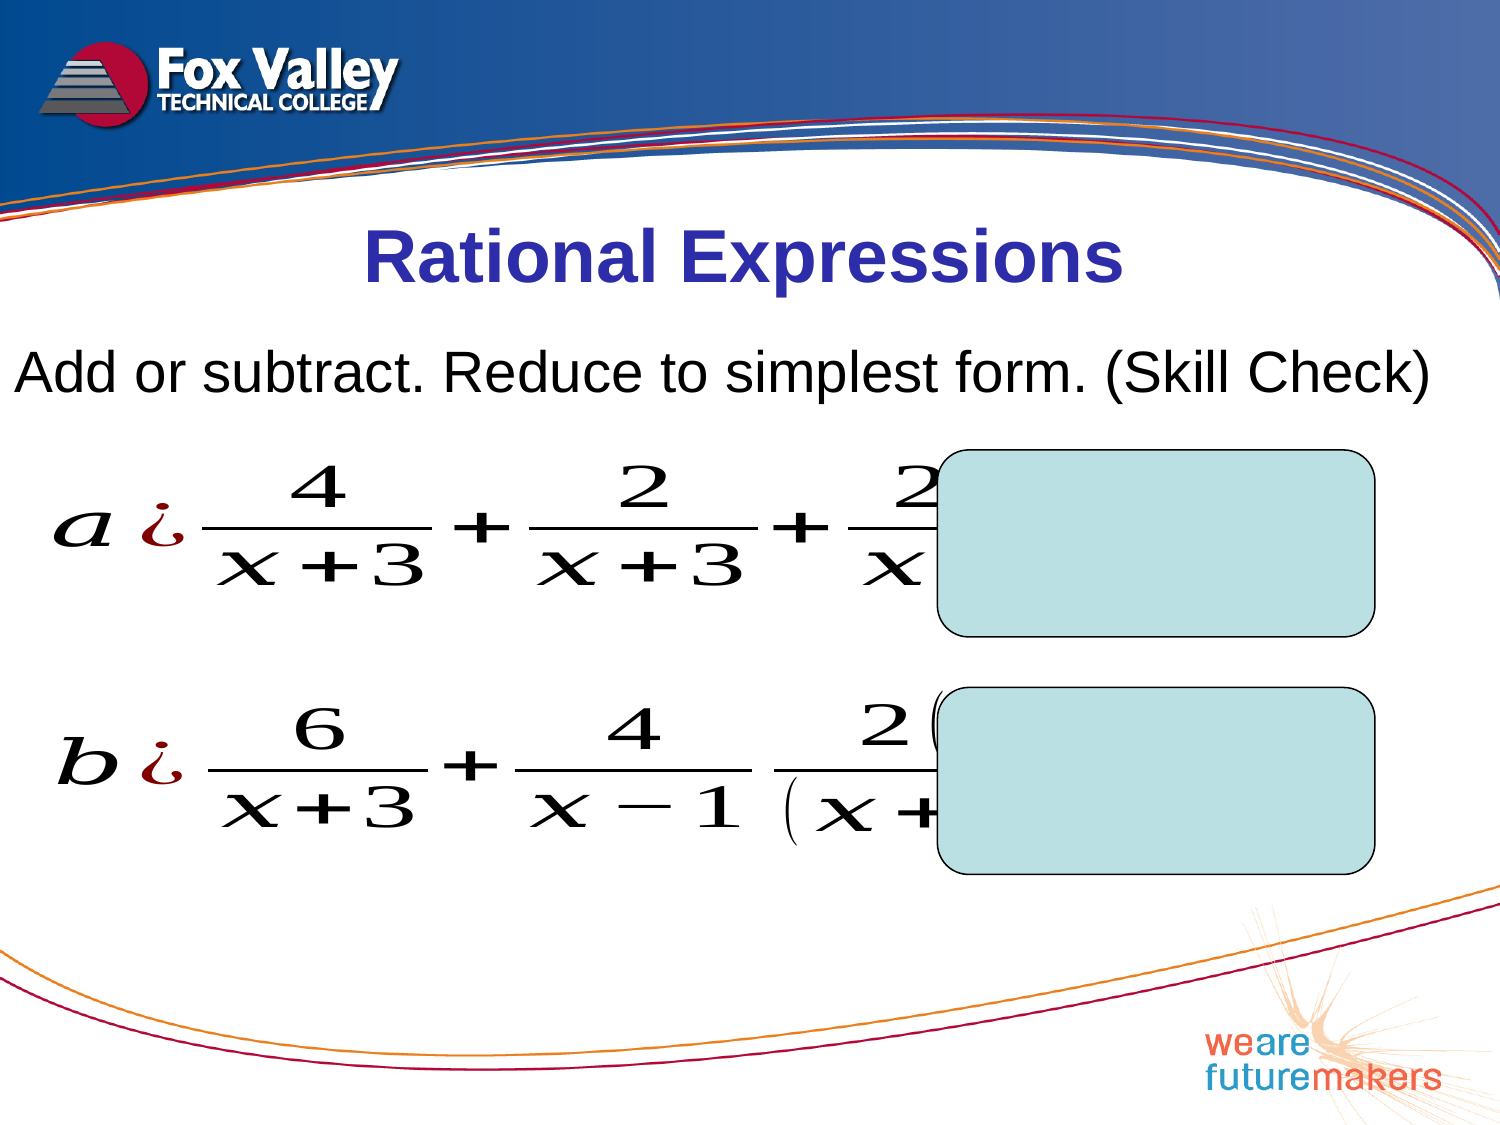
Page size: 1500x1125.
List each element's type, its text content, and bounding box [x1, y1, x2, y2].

text_box [937, 449, 1375, 637]
text_box Add or subtract. Reduce to simplest form. (Skill Check) [0, 326, 1500, 412]
picture [0, 412, 1500, 1125]
text_box [937, 687, 1375, 875]
picture [0, 0, 1500, 326]
text_box Rational Expressions [348, 199, 1142, 305]
